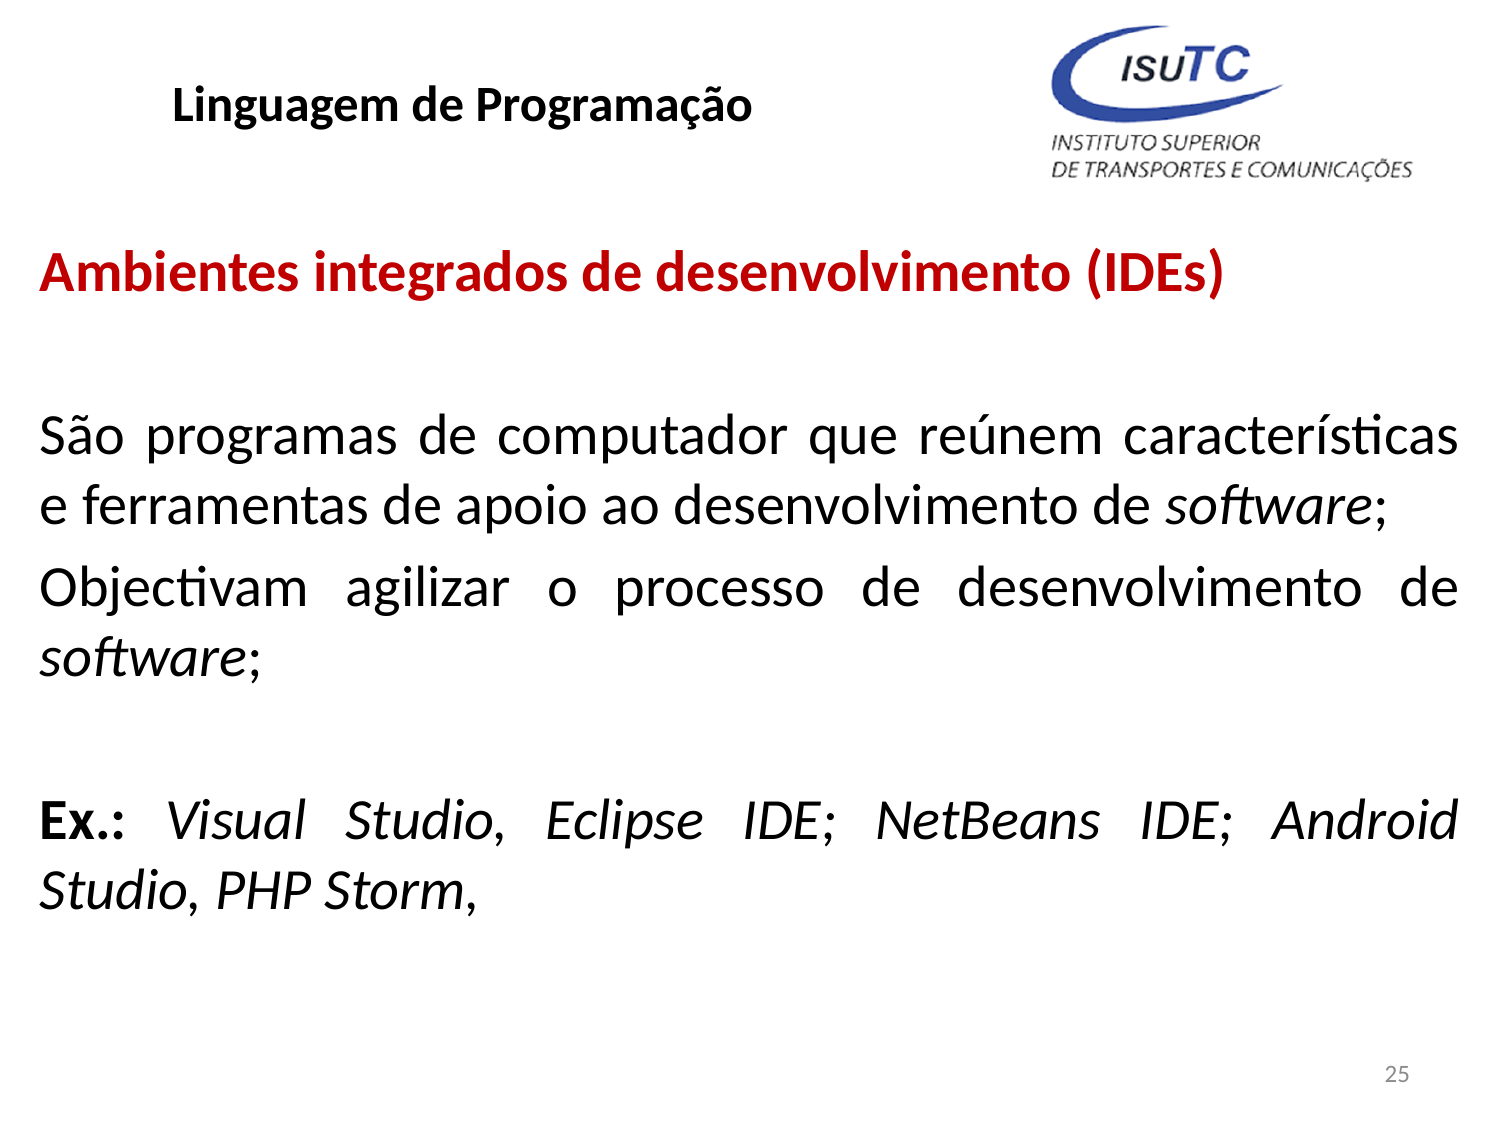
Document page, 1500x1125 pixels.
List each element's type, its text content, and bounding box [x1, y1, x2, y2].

slide_number 25 [1074, 1042, 1425, 1103]
picture [1012, 12, 1451, 198]
title Linguagem de Programação [1, 62, 914, 250]
list Ambientes integrados de desenvolvimento (IDEs) São programas de computador que reúnem características e ferramentas de apoio ao desenvolvimento de software; Objectivam agilizar o processo de desenvolvimento de software; Ex.: Visual Studio, Eclipse IDE; NetBeans IDE; Android Studio, PHP Storm, [24, 225, 1475, 1016]
